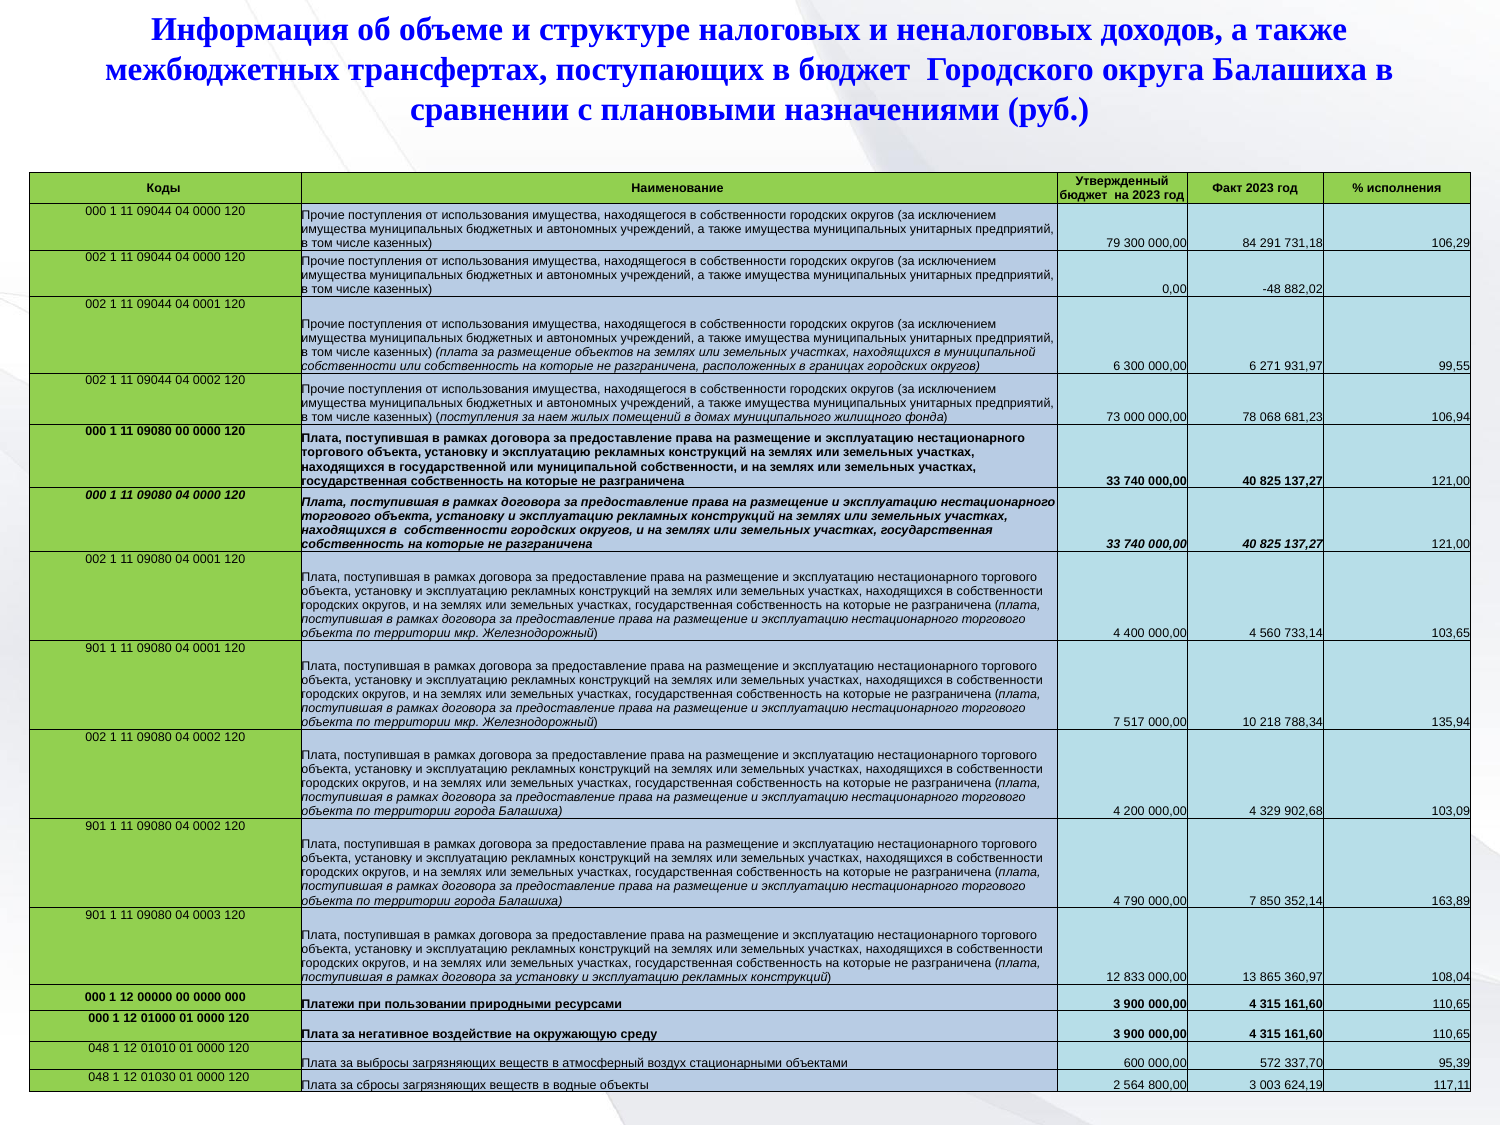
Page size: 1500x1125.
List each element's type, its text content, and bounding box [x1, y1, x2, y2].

table_cell 000 1 12 00000 00 0000 000 [30, 985, 301, 1010]
table_header Утвержденный бюджет на 2023 год [1058, 173, 1187, 203]
table_cell 002 1 11 09080 04 0002 120 [30, 730, 301, 818]
table_cell 79 300 000,00 [1058, 204, 1187, 250]
table_cell 4 329 902,68 [1188, 730, 1323, 818]
table_cell 000 1 12 01000 01 0000 120 [30, 1011, 301, 1041]
table_cell 6 300 000,00 [1058, 297, 1187, 373]
table_cell 13 865 360,97 [1188, 908, 1323, 984]
table_header % исполнения [1324, 173, 1470, 203]
table_cell 135,94 [1324, 641, 1470, 729]
table_cell 110,65 [1324, 1011, 1470, 1041]
table_cell 103,09 [1324, 730, 1470, 818]
table_cell Плата, поступившая в рамках договора за предоставление права на размещение и эксплуатацию нестационарного торгового объекта, установку и эксплуатацию рекламных конструкций на землях или земельных участках, находящихся в собственности городских округов, и на землях или земельных участках, государственная собственность на которые не разграничена (плата, поступившая в рамках договора за предоставление права на размещение и эксплуатацию нестационарного торгового объекта по территории города Балашиха) [302, 819, 1057, 907]
table_cell 000 1 11 09080 00 0000 120 [30, 425, 301, 487]
table_cell Прочие поступления от использования имущества, находящегося в собственности городских округов (за исключением имущества муниципальных бюджетных и автономных учреждений, а также имущества муниципальных унитарных предприятий, в том числе казенных) (поступления за наем жилых помещений в домах муниципального жилищного фонда) [302, 374, 1057, 424]
table_cell Плата за выбросы загрязняющих веществ в атмосферный воздух стационарными объектами [302, 1042, 1057, 1069]
table_cell 901 1 11 09080 04 0001 120 [30, 641, 301, 729]
table_cell 106,29 [1324, 204, 1470, 250]
table_cell 901 1 11 09080 04 0002 120 [30, 819, 301, 907]
table_cell Плата за сбросы загрязняющих веществ в водные объекты [302, 1070, 1057, 1091]
table_cell Плата за негативное воздействие на окружающую среду [302, 1011, 1057, 1041]
table_cell Прочие поступления от использования имущества, находящегося в собственности городских округов (за исключением имущества муниципальных бюджетных и автономных учреждений, а также имущества муниципальных унитарных предприятий, в том числе казенных) (плата за размещение объектов на землях или земельных участках, находящихся в муниципальной собственности или собственность на которые не разграничена, расположенных в границах городских округов) [302, 297, 1057, 373]
table_cell 0,00 [1058, 251, 1187, 296]
table_cell 002 1 11 09080 04 0001 120 [30, 552, 301, 640]
table_cell 002 1 11 09044 04 0002 120 [30, 374, 301, 424]
table_cell 12 833 000,00 [1058, 908, 1187, 984]
table_cell 95,39 [1324, 1042, 1470, 1069]
table_cell 7 517 000,00 [1058, 641, 1187, 729]
table_cell 4 400 000,00 [1058, 552, 1187, 640]
table_cell 048 1 12 01030 01 0000 120 [30, 1070, 301, 1091]
table_cell 4 315 161,60 [1188, 1011, 1323, 1041]
table_cell 4 560 733,14 [1188, 552, 1323, 640]
table_cell 000 1 11 09080 04 0000 120 [30, 488, 301, 551]
table_cell 121,00 [1324, 425, 1470, 487]
table_cell 3 003 624,19 [1188, 1070, 1323, 1091]
table_cell Прочие поступления от использования имущества, находящегося в собственности городских округов (за исключением имущества муниципальных бюджетных и автономных учреждений, а также имущества муниципальных унитарных предприятий, в том числе казенных) [302, 204, 1057, 250]
table_cell 048 1 12 01010 01 0000 120 [30, 1042, 301, 1069]
table_cell 103,65 [1324, 552, 1470, 640]
table_cell 33 740 000,00 [1058, 488, 1187, 551]
table_cell Плата, поступившая в рамках договора за предоставление права на размещение и эксплуатацию нестационарного торгового объекта, установку и эксплуатацию рекламных конструкций на землях или земельных участках, находящихся в государственной или муниципальной собственности, и на землях или земельных участках, государственная собственность на которые не разграничена [302, 425, 1057, 487]
table_cell -48 882,02 [1188, 251, 1323, 296]
table_cell 901 1 11 09080 04 0003 120 [30, 908, 301, 984]
table_cell 002 1 11 09044 04 0000 120 [30, 251, 301, 296]
table_cell 78 068 681,23 [1188, 374, 1323, 424]
table_cell 572 337,70 [1188, 1042, 1323, 1069]
table_cell 33 740 000,00 [1058, 425, 1187, 487]
table_cell Плата, поступившая в рамках договора за предоставление права на размещение и эксплуатацию нестационарного торгового объекта, установку и эксплуатацию рекламных конструкций на землях или земельных участках, находящихся в собственности городских округов, и на землях или земельных участках, государственная собственность на которые не разграничена [302, 488, 1057, 551]
table_cell 600 000,00 [1058, 1042, 1187, 1069]
table_header Наименование [302, 173, 1057, 203]
table_cell Плата, поступившая в рамках договора за предоставление права на размещение и эксплуатацию нестационарного торгового объекта, установку и эксплуатацию рекламных конструкций на землях или земельных участках, находящихся в собственности городских округов, и на землях или земельных участках, государственная собственность на которые не разграничена (плата, поступившая в рамках договора за предоставление права на размещение и эксплуатацию нестационарного торгового объекта по территории мкр. Железнодорожный) [302, 552, 1057, 640]
table_cell Плата, поступившая в рамках договора за предоставление права на размещение и эксплуатацию нестационарного торгового объекта, установку и эксплуатацию рекламных конструкций на землях или земельных участках, находящихся в собственности городских округов, и на землях или земельных участках, государственная собственность на которые не разграничена (плата, поступившая в рамках договора за установку и эксплуатацию рекламных конструкций) [302, 908, 1057, 984]
table_cell 002 1 11 09044 04 0001 120 [30, 297, 301, 373]
table_cell 163,89 [1324, 819, 1470, 907]
table_cell 84 291 731,18 [1188, 204, 1323, 250]
table_cell Плата, поступившая в рамках договора за предоставление права на размещение и эксплуатацию нестационарного торгового объекта, установку и эксплуатацию рекламных конструкций на землях или земельных участках, находящихся в собственности городских округов, и на землях или земельных участках, государственная собственность на которые не разграничена (плата, поступившая в рамках договора за предоставление права на размещение и эксплуатацию нестационарного торгового объекта по территории мкр. Железнодорожный) [302, 641, 1057, 729]
picture [0, 0, 1500, 1125]
table_header Факт 2023 год [1188, 173, 1323, 203]
table_cell Прочие поступления от использования имущества, находящегося в собственности городских округов (за исключением имущества муниципальных бюджетных и автономных учреждений, а также имущества муниципальных унитарных предприятий, в том числе казенных) [302, 251, 1057, 296]
table_cell 2 564 800,00 [1058, 1070, 1187, 1091]
table_cell 3 900 000,00 [1058, 1011, 1187, 1041]
table_cell 10 218 788,34 [1188, 641, 1323, 729]
table_cell 4 790 000,00 [1058, 819, 1187, 907]
table_cell 000 1 11 09044 04 0000 120 [30, 204, 301, 250]
table_cell 7 850 352,14 [1188, 819, 1323, 907]
table_cell 73 000 000,00 [1058, 374, 1187, 424]
table_cell 4 315 161,60 [1188, 985, 1323, 1010]
table_cell Платежи при пользовании природными ресурсами [302, 985, 1057, 1010]
table_header Коды [30, 173, 301, 203]
table_cell 110,65 [1324, 985, 1470, 1010]
table_cell 108,04 [1324, 908, 1470, 984]
table_cell 6 271 931,97 [1188, 297, 1323, 373]
text_box Информация об объеме и структуре налоговых и неналоговых доходов, а также межбюджетных трансфертах, поступающих в бюджет Городского округа Балашиха в сравнении с плановыми назначениями (руб.) [53, 0, 1447, 135]
table_cell 117,11 [1324, 1070, 1470, 1091]
table_cell 99,55 [1324, 297, 1470, 373]
table_cell Плата, поступившая в рамках договора за предоставление права на размещение и эксплуатацию нестационарного торгового объекта, установку и эксплуатацию рекламных конструкций на землях или земельных участках, находящихся в собственности городских округов, и на землях или земельных участках, государственная собственность на которые не разграничена (плата, поступившая в рамках договора за предоставление права на размещение и эксплуатацию нестационарного торгового объекта по территории города Балашиха) [302, 730, 1057, 818]
table_cell 121,00 [1324, 488, 1470, 551]
table_cell 40 825 137,27 [1188, 425, 1323, 487]
table_cell [1324, 251, 1470, 296]
table_cell 4 200 000,00 [1058, 730, 1187, 818]
table_cell 106,94 [1324, 374, 1470, 424]
table_cell 3 900 000,00 [1058, 985, 1187, 1010]
table_cell 40 825 137,27 [1188, 488, 1323, 551]
